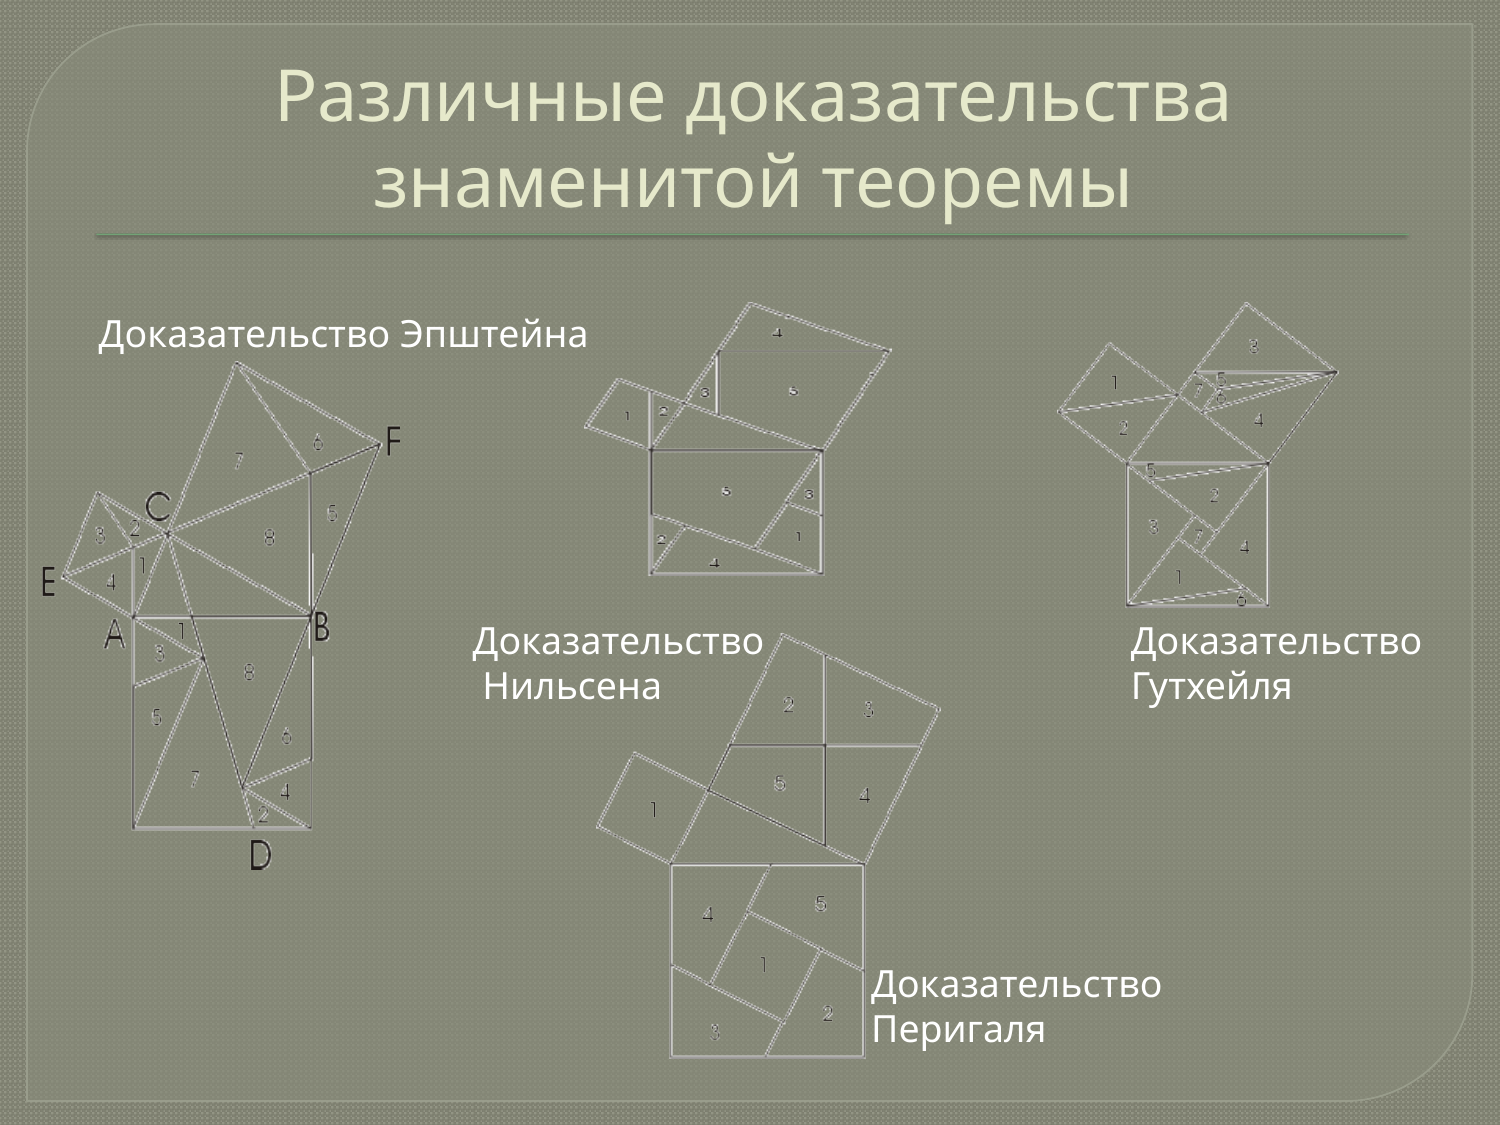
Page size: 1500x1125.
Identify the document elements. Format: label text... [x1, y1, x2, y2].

text_box Доказательство Гутхейля [1116, 609, 1500, 715]
picture [1056, 302, 1339, 608]
title Различные доказательства знаменитой теоремы [75, 41, 1425, 230]
text_box Доказательство Эпштейна [83, 302, 584, 363]
picture [584, 302, 892, 577]
picture [596, 633, 941, 1059]
text_box Доказательство Перигаля [946, 952, 1333, 1057]
text_box Доказательство Нильсена [457, 609, 780, 715]
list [41, 361, 400, 870]
